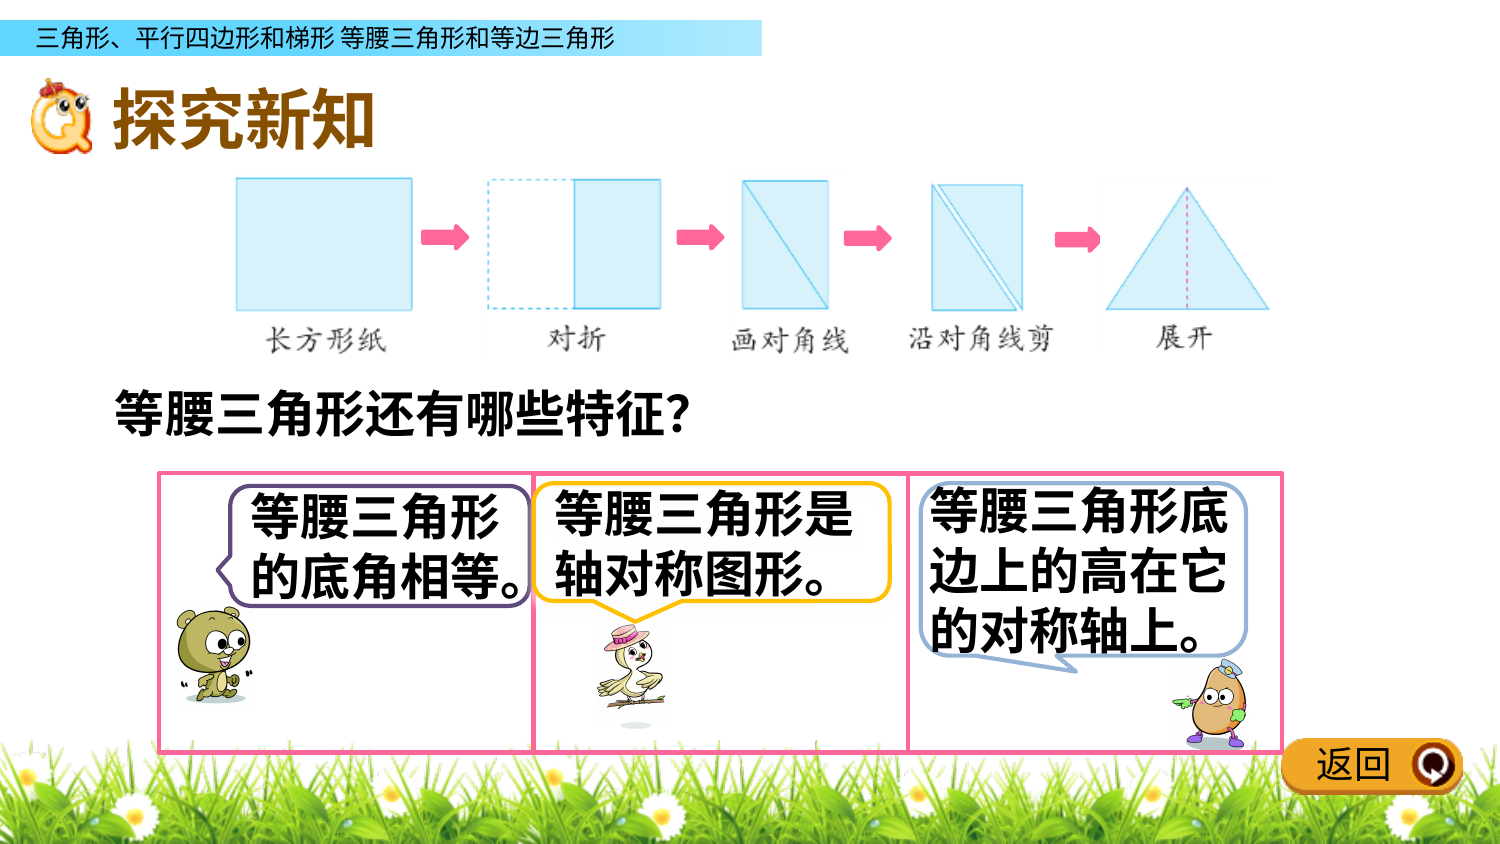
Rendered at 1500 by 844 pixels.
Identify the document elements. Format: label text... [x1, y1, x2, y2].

text_box [1063, 226, 1095, 253]
picture [31, 78, 92, 154]
text_box [536, 471, 910, 755]
picture [1100, 176, 1270, 356]
text_box [855, 225, 892, 252]
picture [0, 740, 1500, 844]
text_box [910, 471, 1284, 755]
text_box 探究新知 [100, 72, 404, 164]
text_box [1281, 733, 1464, 795]
text_box 等腰三角形的底角相等。 [215, 483, 530, 609]
picture [483, 173, 668, 363]
picture [1171, 658, 1249, 753]
text_box [421, 224, 470, 251]
text_box 等腰三角形还有哪些特征？ [100, 374, 767, 450]
text_box [676, 224, 725, 251]
picture [229, 170, 417, 357]
text_box [157, 471, 536, 755]
picture [175, 605, 255, 706]
text_box 等腰三角形底边上的高在它的对称轴上。 [918, 481, 1249, 674]
picture [730, 171, 850, 357]
text_box 等腰三角形是轴对称图形。 [531, 481, 892, 620]
picture [908, 172, 1058, 363]
picture [594, 622, 667, 730]
